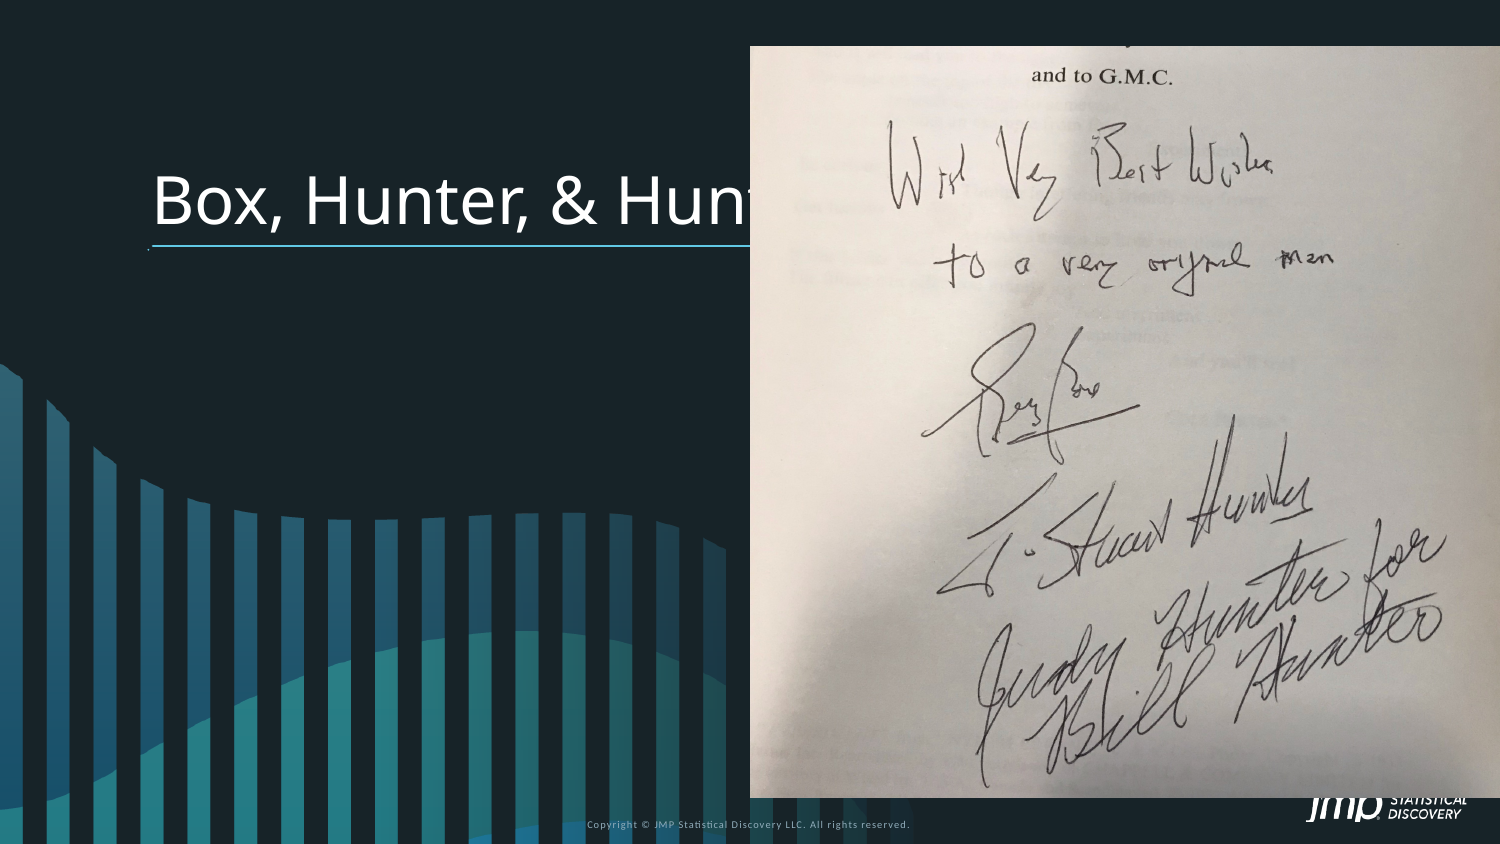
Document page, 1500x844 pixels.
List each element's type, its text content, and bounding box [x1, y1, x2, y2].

picture [0, 46, 1500, 844]
list Box, Hunter, & Hunter [135, 69, 749, 246]
